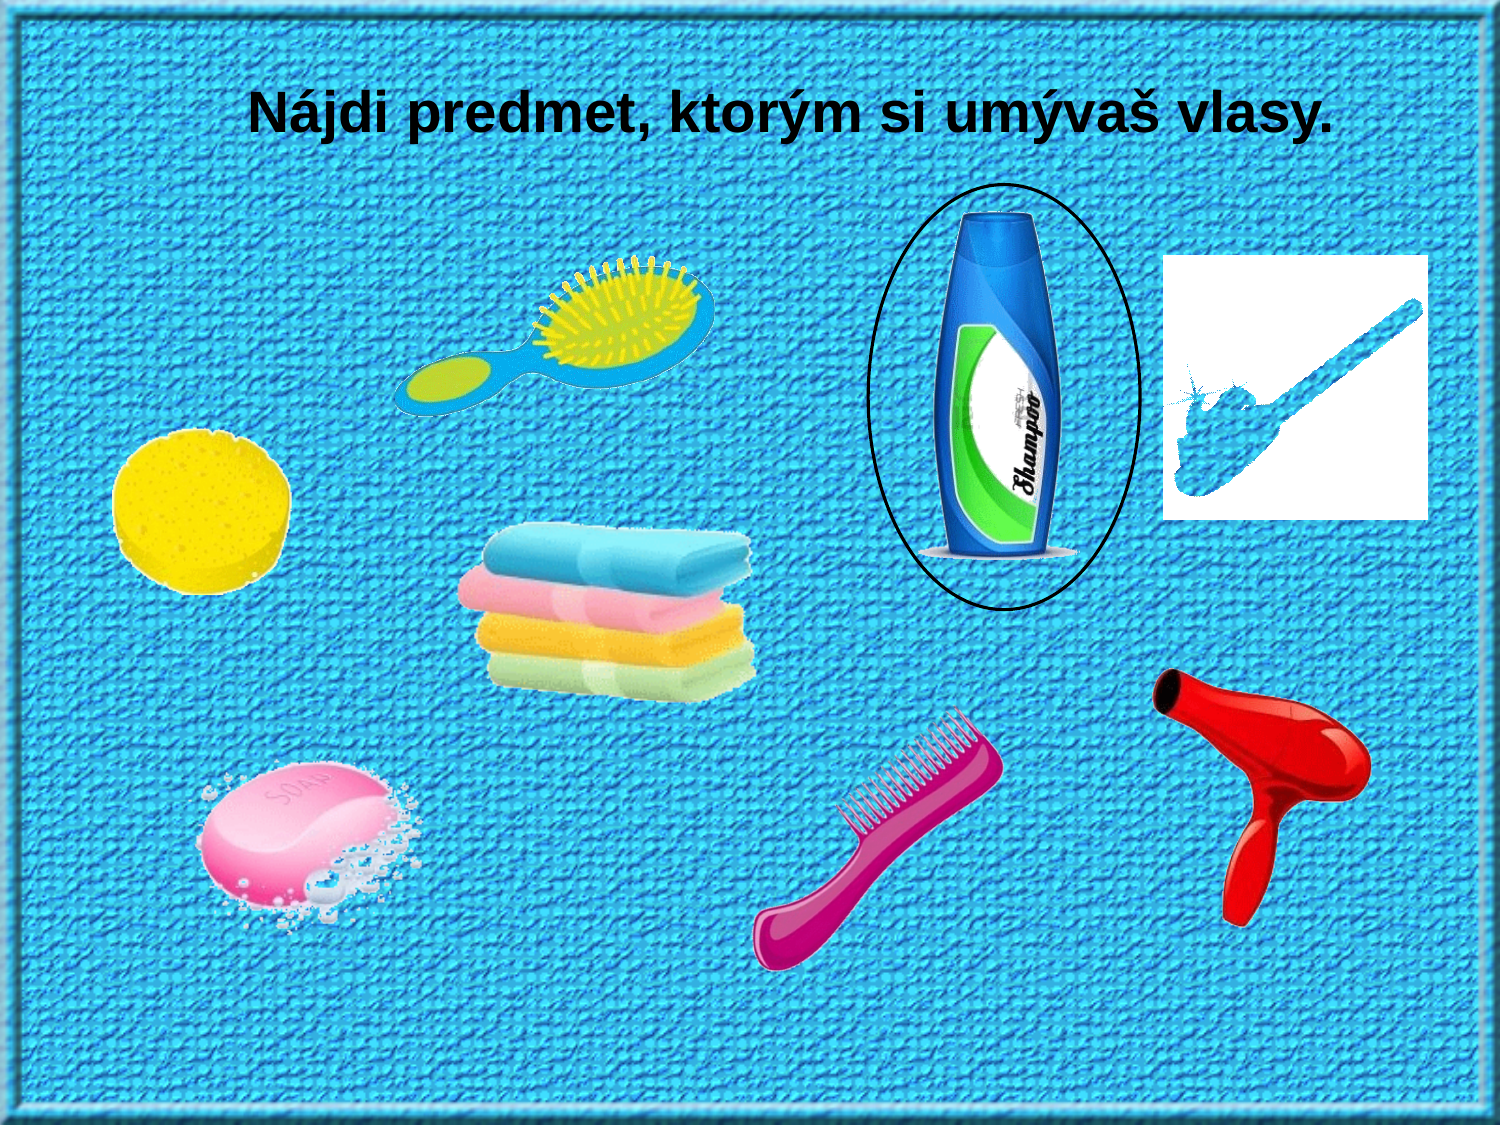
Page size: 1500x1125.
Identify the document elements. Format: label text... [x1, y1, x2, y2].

picture [0, 0, 1500, 1125]
text_box [868, 245, 909, 549]
text_box [1086, 229, 1141, 567]
text_box [944, 184, 1064, 206]
text_box [926, 569, 1085, 610]
text_box Nájdi predmet, ktorým si umývaš vlasy. [232, 66, 1352, 152]
